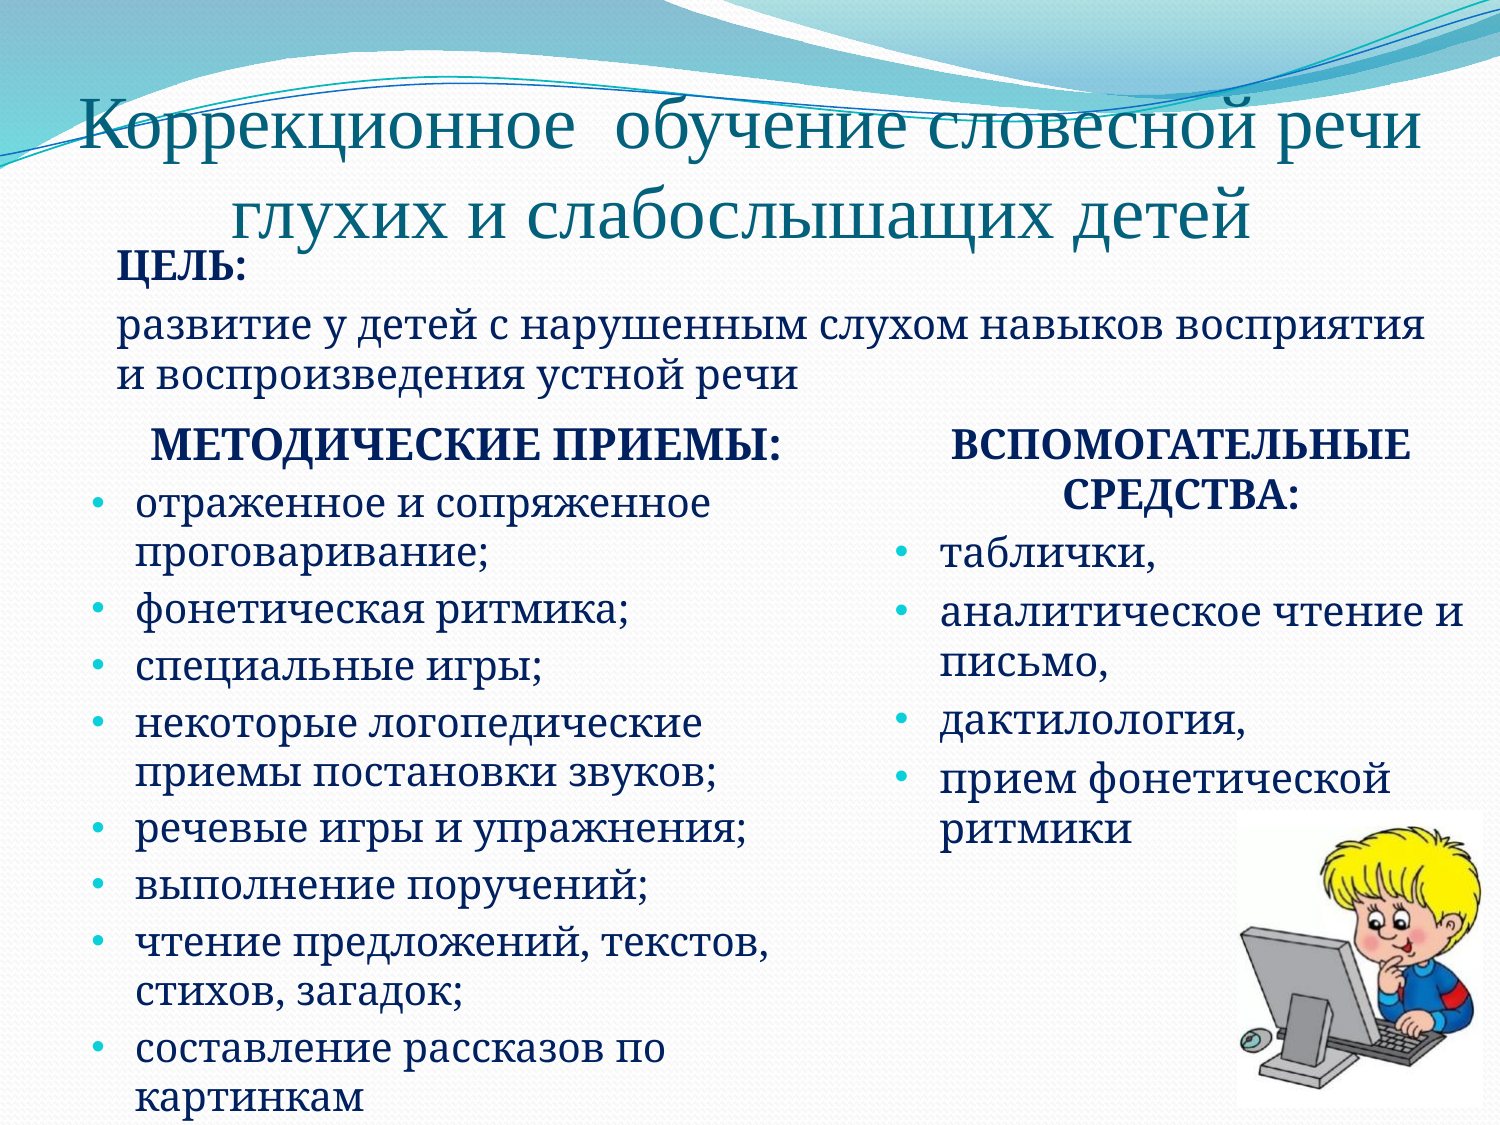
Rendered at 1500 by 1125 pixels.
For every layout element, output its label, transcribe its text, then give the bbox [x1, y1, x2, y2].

picture [1236, 810, 1483, 1108]
list МЕТОДИЧЕСКИЕ ПРИЕМЫ: отраженное и сопряженное проговаривание; фонетическая ритмика; специальные игры; некоторые логопедические приемы постановки звуков; речевые игры и упражнения; выполнение поручений; чтение предложений, текстов, стихов, загадок; составление рассказов по картинкам [76, 408, 857, 1125]
text_box ЦЕЛЬ: развитие у детей с нарушенным слухом навыков восприятия и воспроизведения устной речи [101, 231, 1454, 405]
text_box ВСПОМОГАТЕЛЬНЫЕ СРЕДСТВА: таблички, аналитическое чтение и письмо, дактилология, прием фонетической ритмики [879, 410, 1483, 1025]
title Коррекционное обучение словесной речи глухих и слабослышащих детей [76, 66, 1427, 254]
